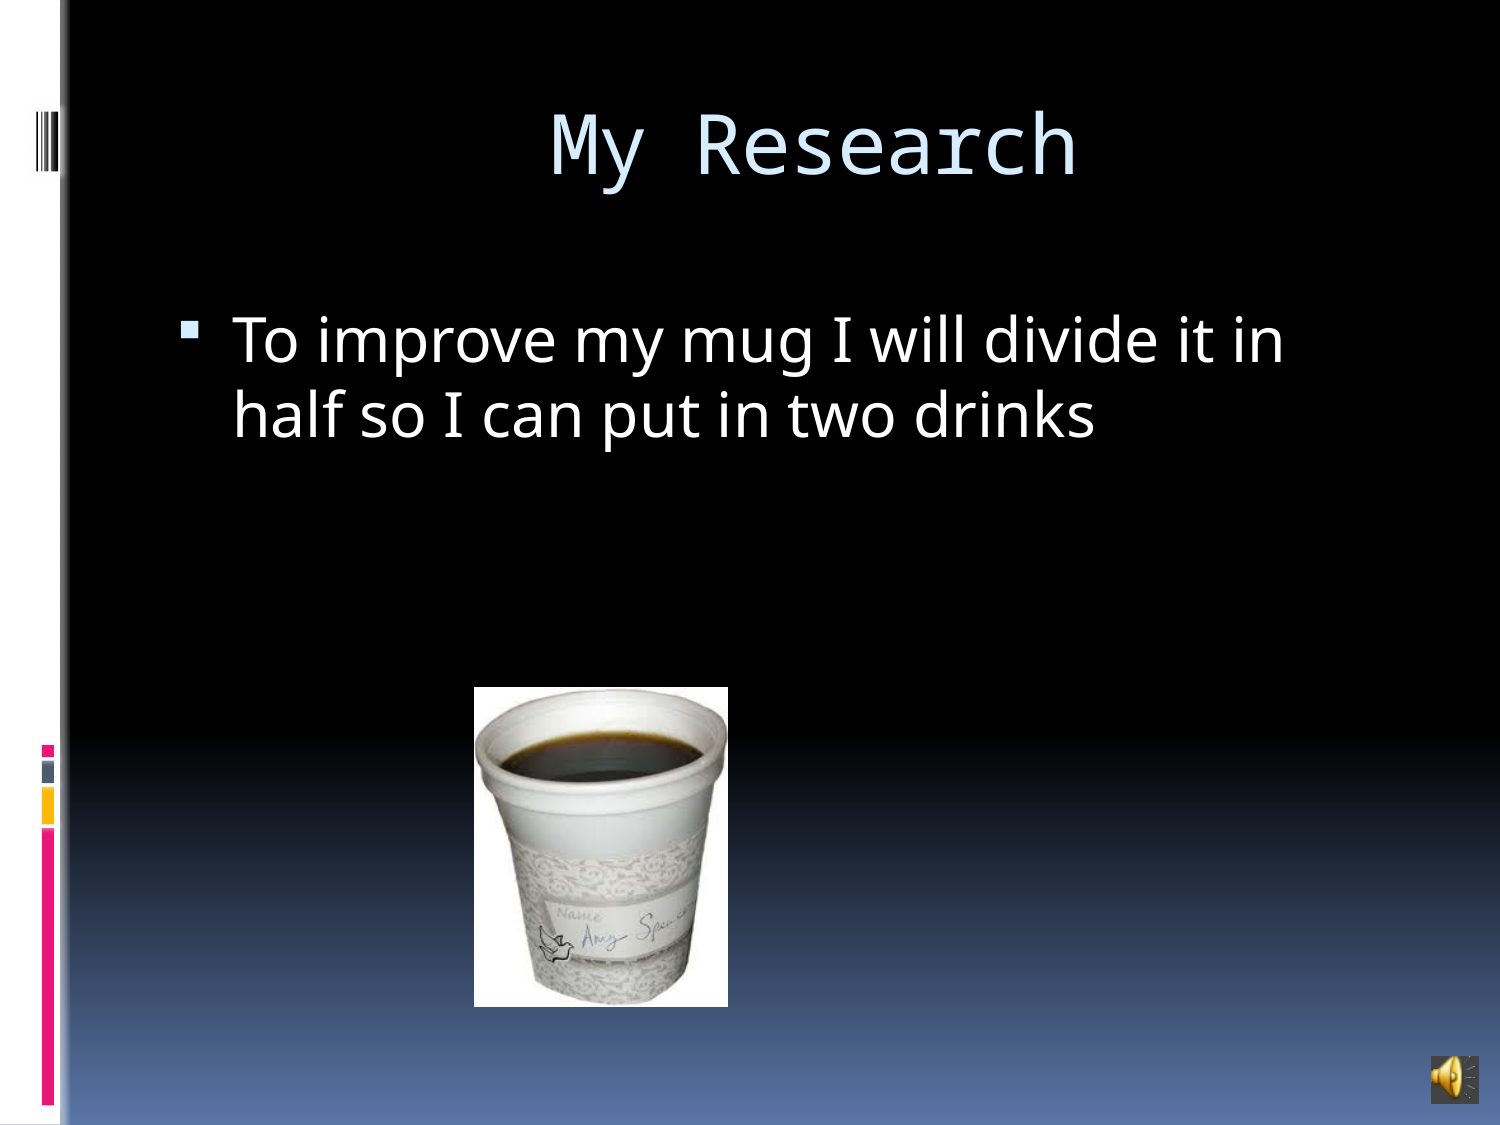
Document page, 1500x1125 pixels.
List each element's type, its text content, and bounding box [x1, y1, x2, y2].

picture [1429, 1054, 1481, 1106]
list To improve my mug I will divide it in half so I can put in two drinks [150, 292, 1425, 1043]
picture [474, 686, 729, 1007]
title My Research [150, 83, 1425, 234]
